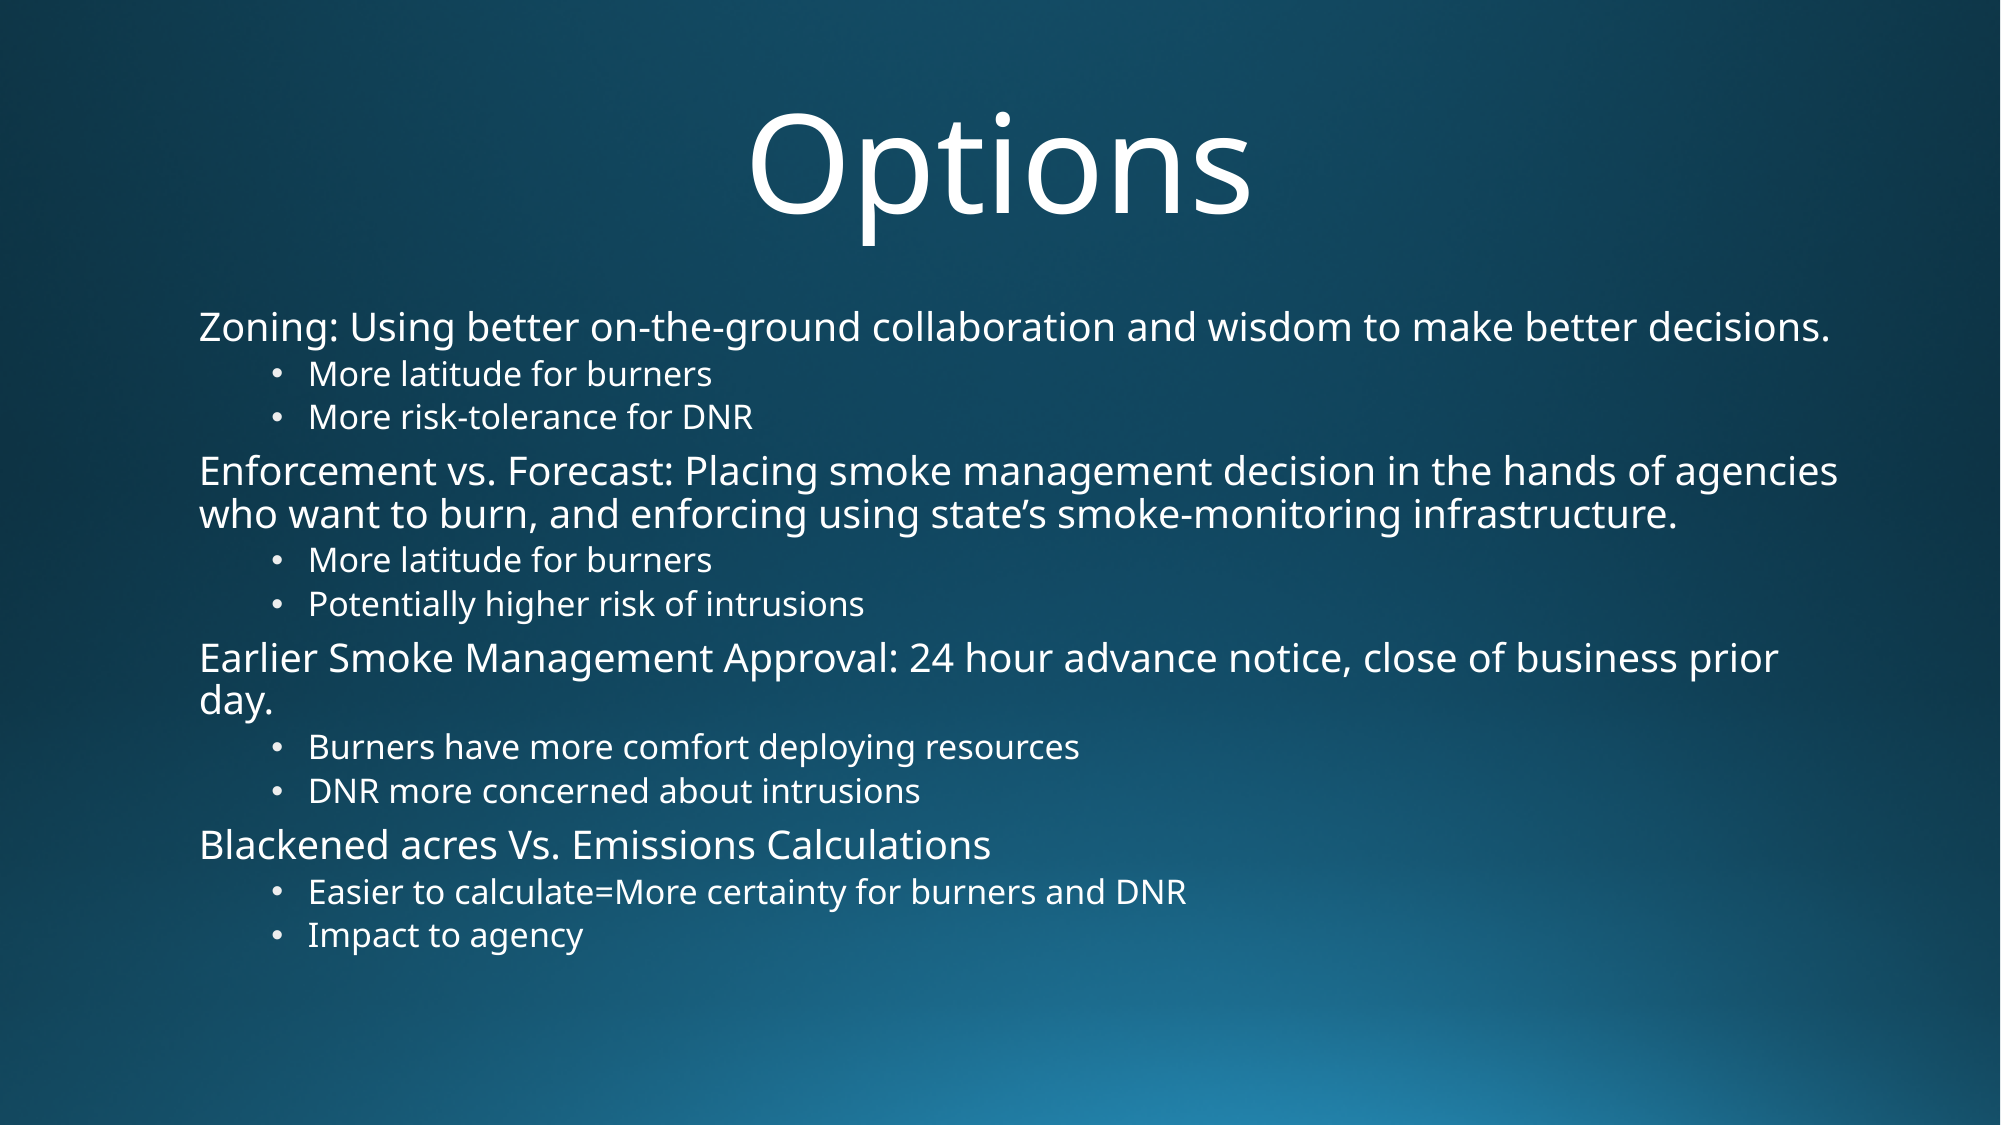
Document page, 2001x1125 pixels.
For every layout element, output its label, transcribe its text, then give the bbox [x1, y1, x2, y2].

list Zoning: Using better on-the-ground collaboration and wisdom to make better decisions. More latitude for burners More risk-tolerance for DNR Enforcement vs. Forecast: Placing smoke management decision in the hands of agencies who want to burn, and enforcing using state’s smoke-monitoring infrastructure. More latitude for burners Potentially higher risk of intrusions Earlier Smoke Management Approval: 24 hour advance notice, close of business prior day. Burners have more comfort deploying resources DNR more concerned about intrusions Blackened acres Vs. Emissions Calculations Easier to calculate=More certainty for burners and DNR Impact to agency [183, 299, 1863, 1014]
picture [0, 0, 2001, 1125]
title Options [137, 59, 1863, 278]
